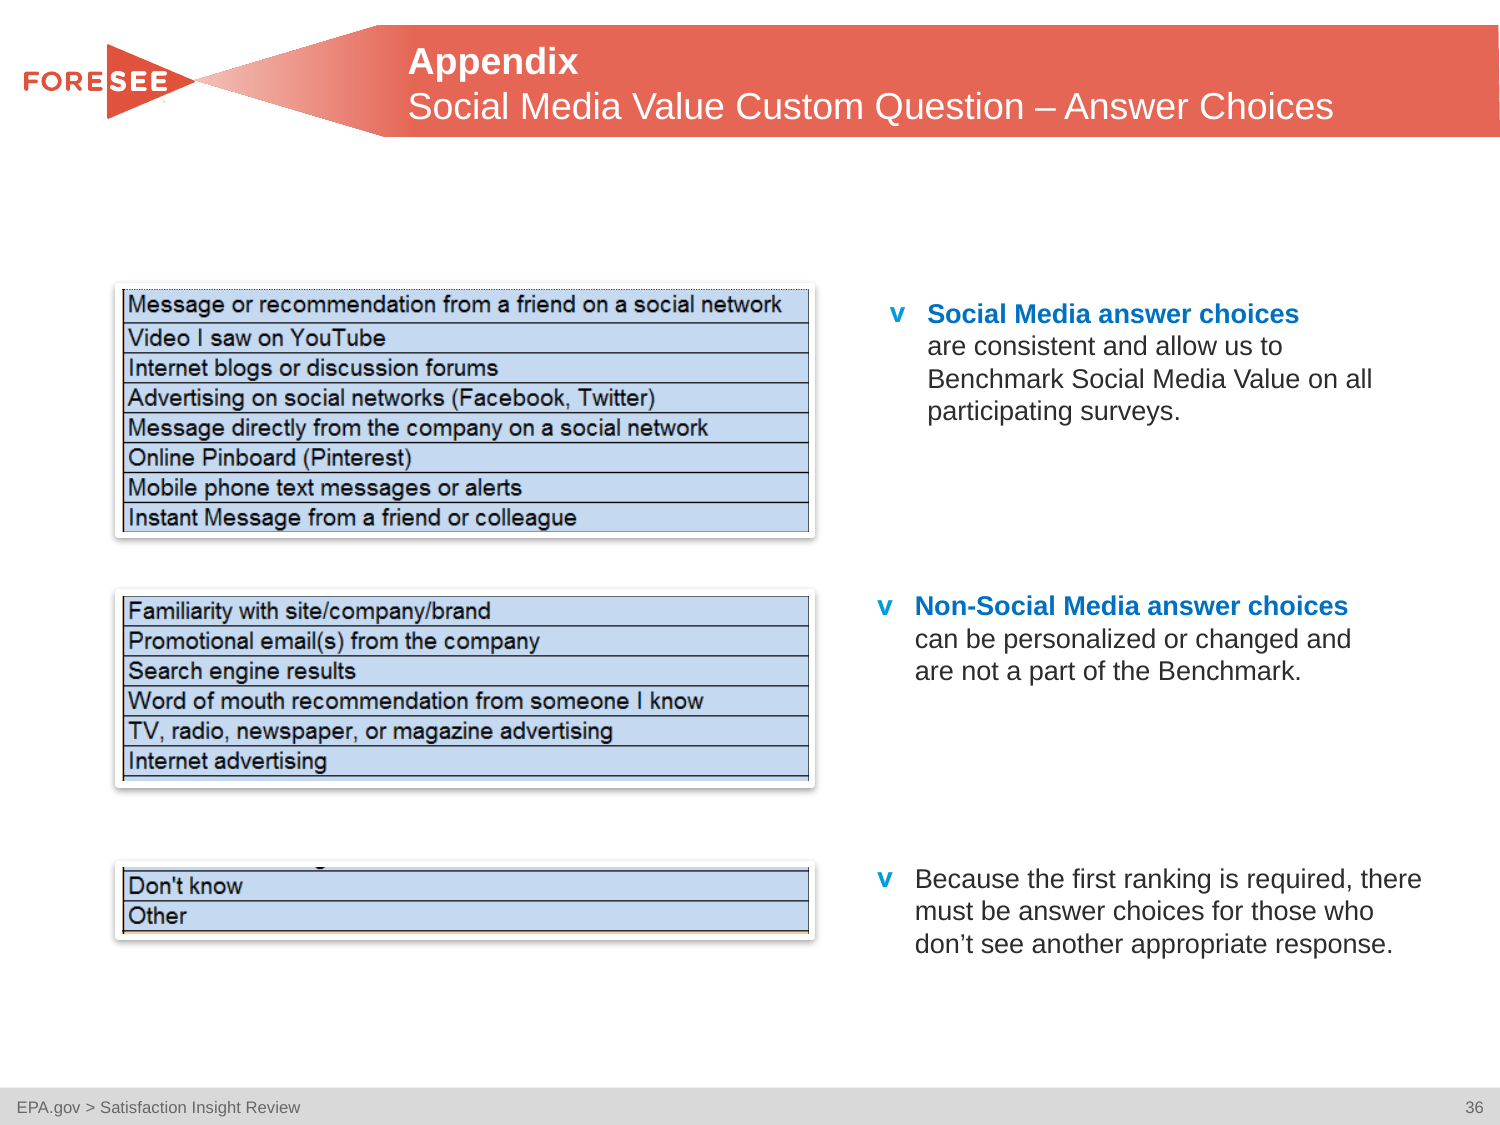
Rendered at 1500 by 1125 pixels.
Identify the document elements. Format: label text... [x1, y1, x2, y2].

text_box Social Media answer choices are consistent and allow us to Benchmark Social Media Value on all participating surveys. [912, 288, 1400, 434]
text_box v [862, 580, 963, 628]
picture [121, 288, 810, 532]
text_box v [862, 852, 963, 901]
title Appendix Social Media Value Custom Question – Answer Choices [393, 26, 1454, 138]
picture [24, 44, 195, 119]
picture [121, 867, 810, 935]
text_box v [875, 287, 975, 336]
text_box Non-Social Media answer choices can be personalized or changed and are not a part of the Benchmark. [900, 581, 1388, 694]
text_box Because the first ranking is required, there must be answer choices for those who don’t see another appropriate response. [900, 853, 1450, 967]
picture [121, 595, 810, 782]
